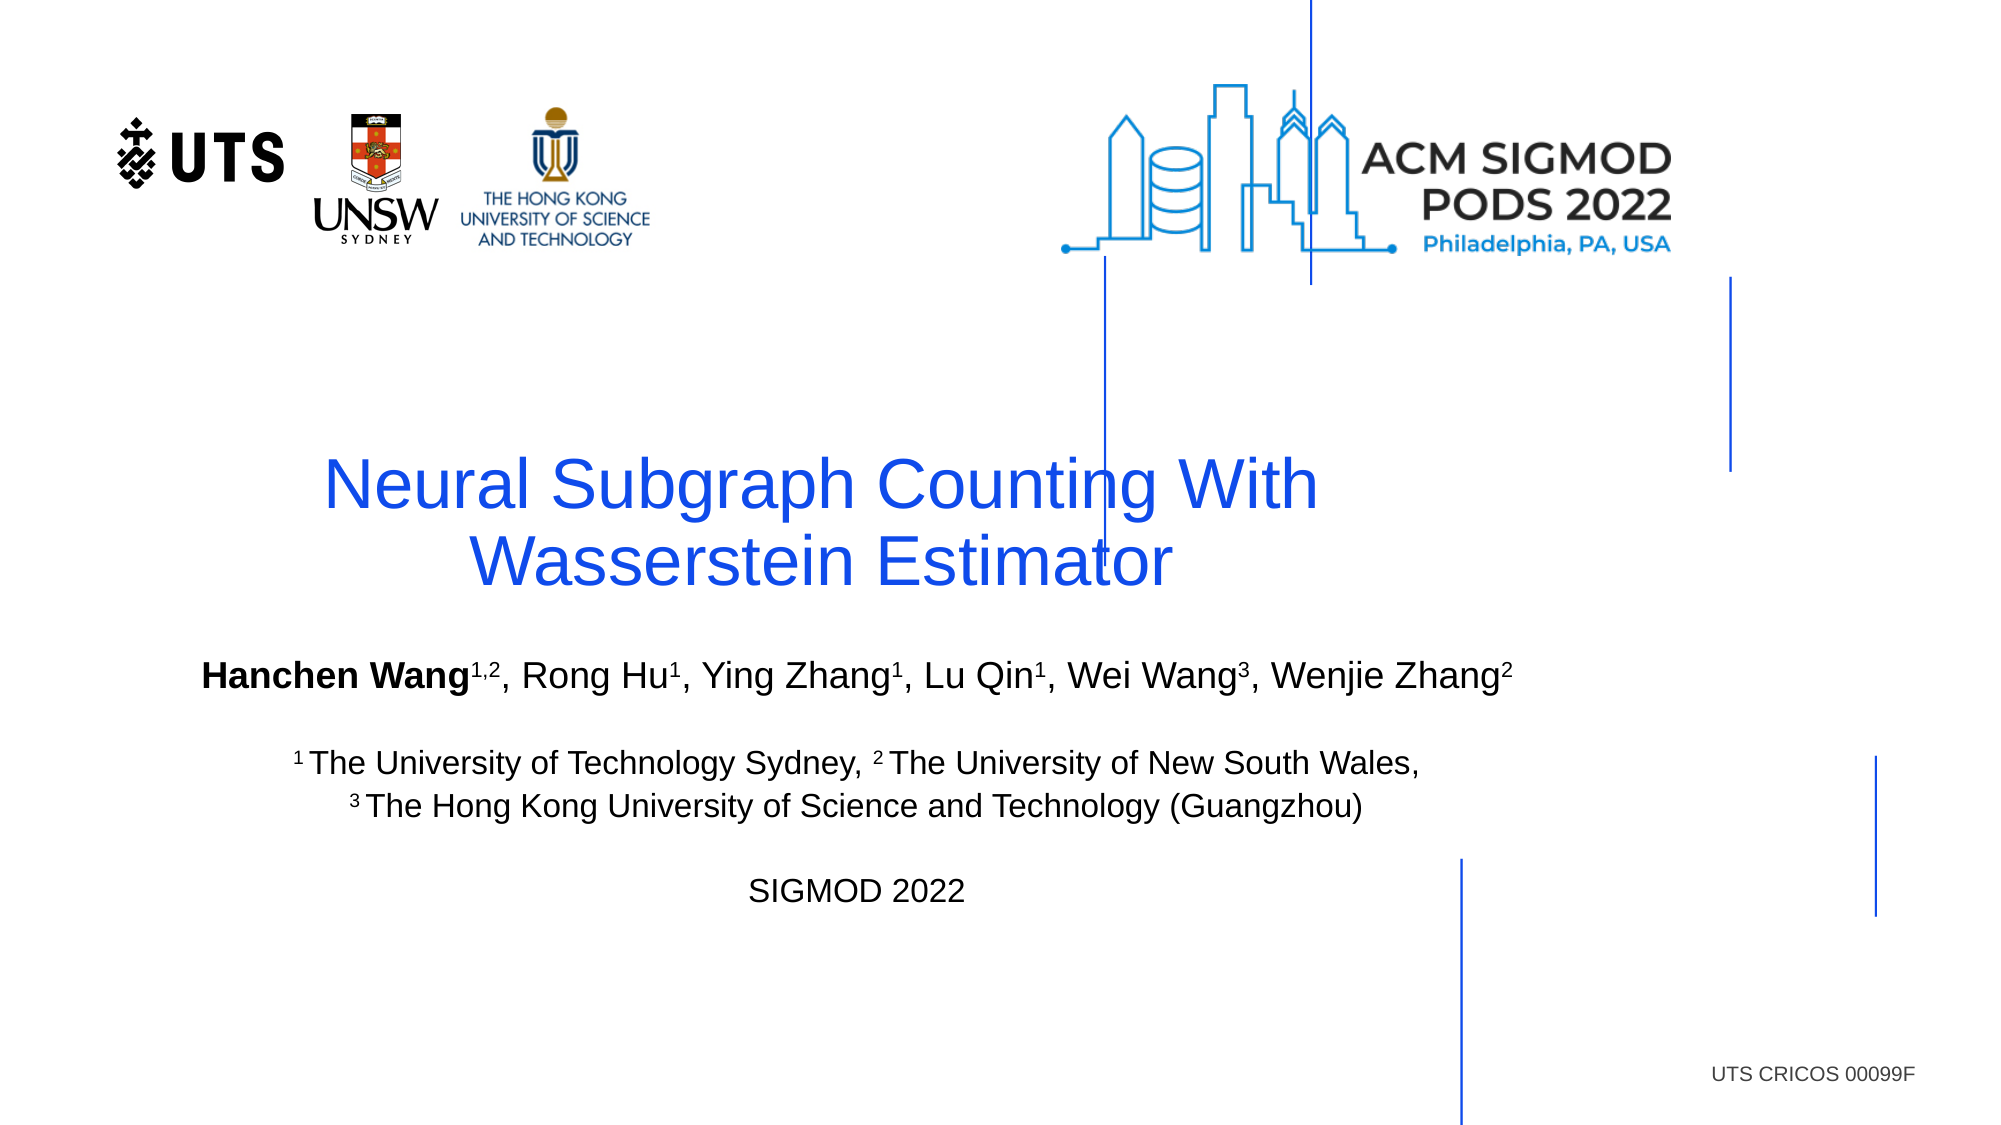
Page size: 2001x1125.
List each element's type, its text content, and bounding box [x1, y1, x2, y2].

picture [455, 76, 656, 277]
picture [297, 96, 453, 256]
title Neural Subgraph Counting With Wasserstein Estimator [200, 440, 1444, 641]
picture [1033, 0, 2000, 1125]
list Hanchen Wang1,2, Rong Hu1, Ying Zhang1, Lu Qin1, Wei Wang3, Wenjie Zhang2 1 The University of Technology Sydney, 2 The University of New South Wales, 3 The Hong Kong University of Science and Technology (Guangzhou) SIGMOD 2022 [170, 645, 1544, 1004]
picture [117, 117, 284, 189]
